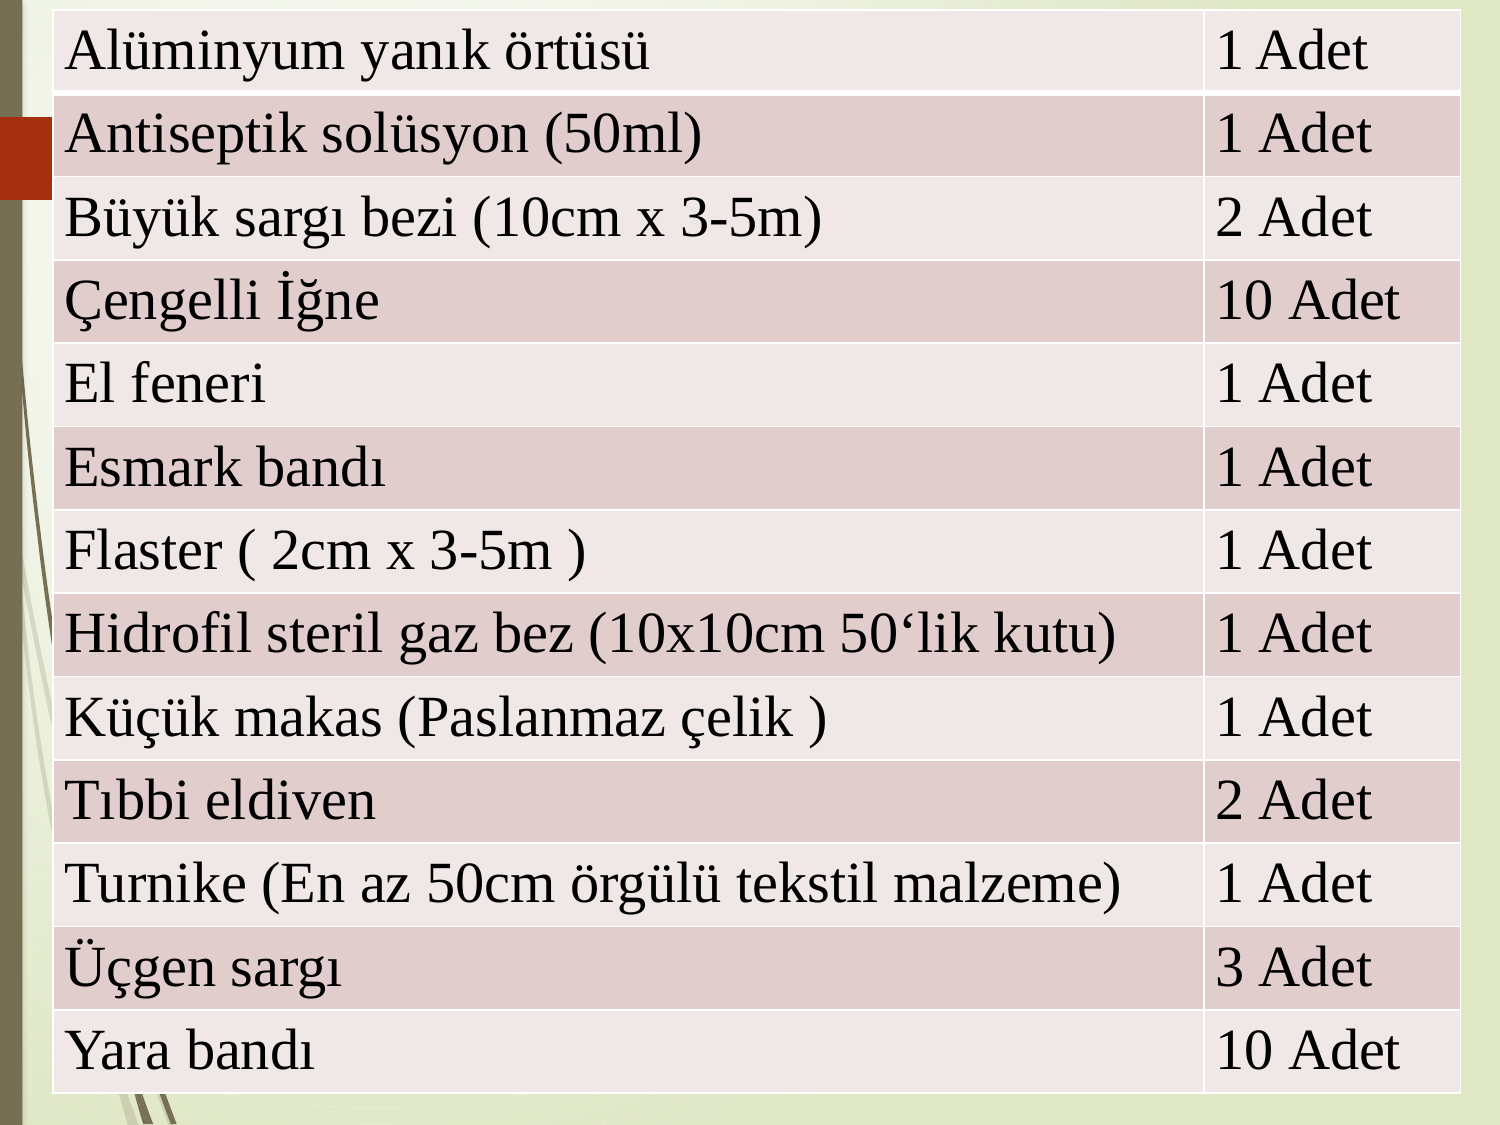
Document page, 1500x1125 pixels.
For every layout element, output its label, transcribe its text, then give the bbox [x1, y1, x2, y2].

table_cell Yara bandı [54, 1011, 1203, 1092]
table_cell Üçgen sargı [54, 927, 1203, 1009]
table_cell Esmark bandı [54, 427, 1203, 509]
table_cell 10 Adet [1205, 1011, 1460, 1092]
table_cell 2 Adet [1205, 177, 1460, 259]
table_cell 1 Adet [1205, 511, 1460, 592]
table_cell Hidrofil steril gaz bez (10x10cm 50‘lik kutu) [54, 594, 1203, 676]
table_cell 1 Adet [1205, 594, 1460, 676]
table_cell 1 Adet [1205, 427, 1460, 509]
table_cell Flaster ( 2cm x 3-5m ) [54, 511, 1203, 592]
table_cell Küçük makas (Paslanmaz çelik ) [54, 677, 1203, 759]
table_header 1 Adet [1205, 11, 1460, 90]
table_cell 1 Adet [1205, 844, 1460, 926]
table_header Alüminyum yanık örtüsü [54, 11, 1203, 90]
table_cell 2 Adet [1205, 761, 1460, 842]
table_cell El feneri [54, 344, 1203, 426]
table_cell Büyük sargı bezi (10cm x 3-5m) [54, 177, 1203, 259]
table_cell Antiseptik solüsyon (50ml) [54, 96, 1203, 176]
table_cell 1 Adet [1205, 96, 1460, 176]
table_cell Çengelli İğne [54, 261, 1203, 342]
table_cell 1 Adet [1205, 344, 1460, 426]
table_cell 3 Adet [1205, 927, 1460, 1009]
table_cell Tıbbi eldiven [54, 761, 1203, 842]
table_cell 1 Adet [1205, 677, 1460, 759]
table_cell 10 Adet [1205, 261, 1460, 342]
table_cell Turnike (En az 50cm örgülü tekstil malzeme) [54, 844, 1203, 926]
